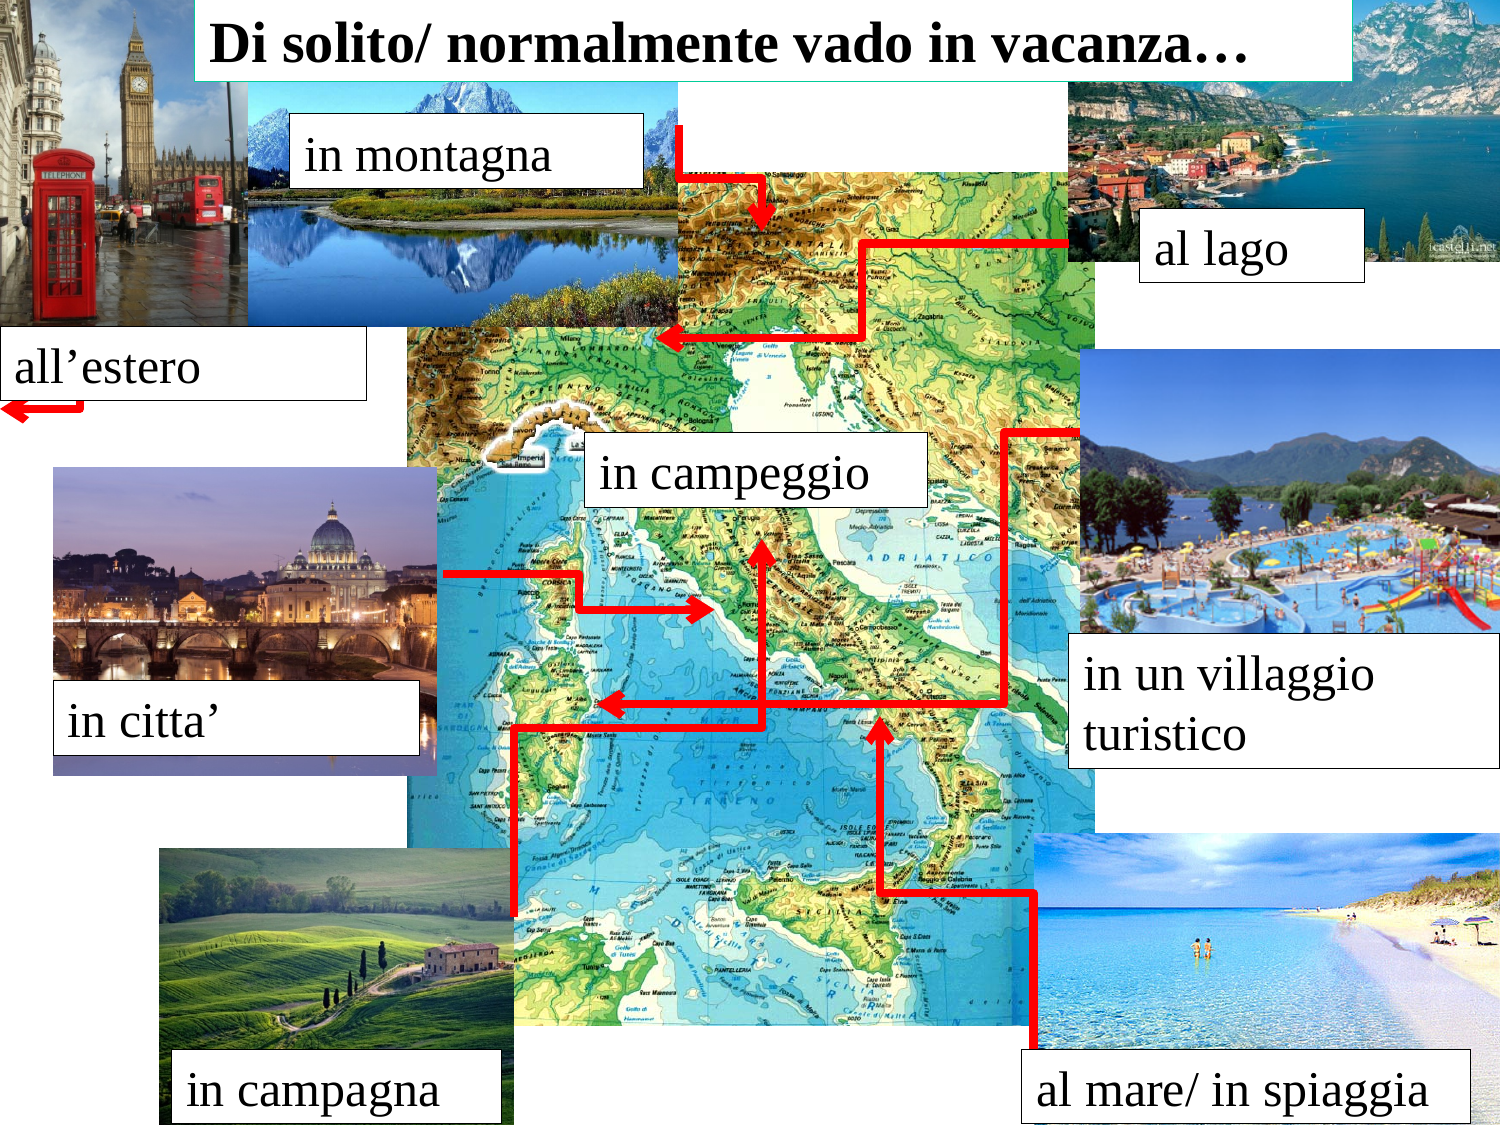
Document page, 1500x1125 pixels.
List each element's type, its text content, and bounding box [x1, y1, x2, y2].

text_box Di solito/ normalmente vado in vacanza… [679, 0, 1066, 82]
picture [1030, 833, 1500, 1125]
text_box in un villaggio turistico [1101, 666, 1500, 769]
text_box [779, 816, 1135, 971]
text_box al lago [1139, 270, 1365, 283]
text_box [0, 337, 160, 410]
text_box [655, 243, 1070, 339]
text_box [448, 603, 827, 853]
text_box all’estero [163, 335, 367, 401]
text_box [596, 432, 1412, 705]
text_box al mare/ in spiaggia [1021, 1049, 1029, 1124]
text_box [442, 573, 591, 610]
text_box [666, 136, 774, 221]
picture [0, 0, 1500, 1125]
picture [827, 705, 1096, 816]
